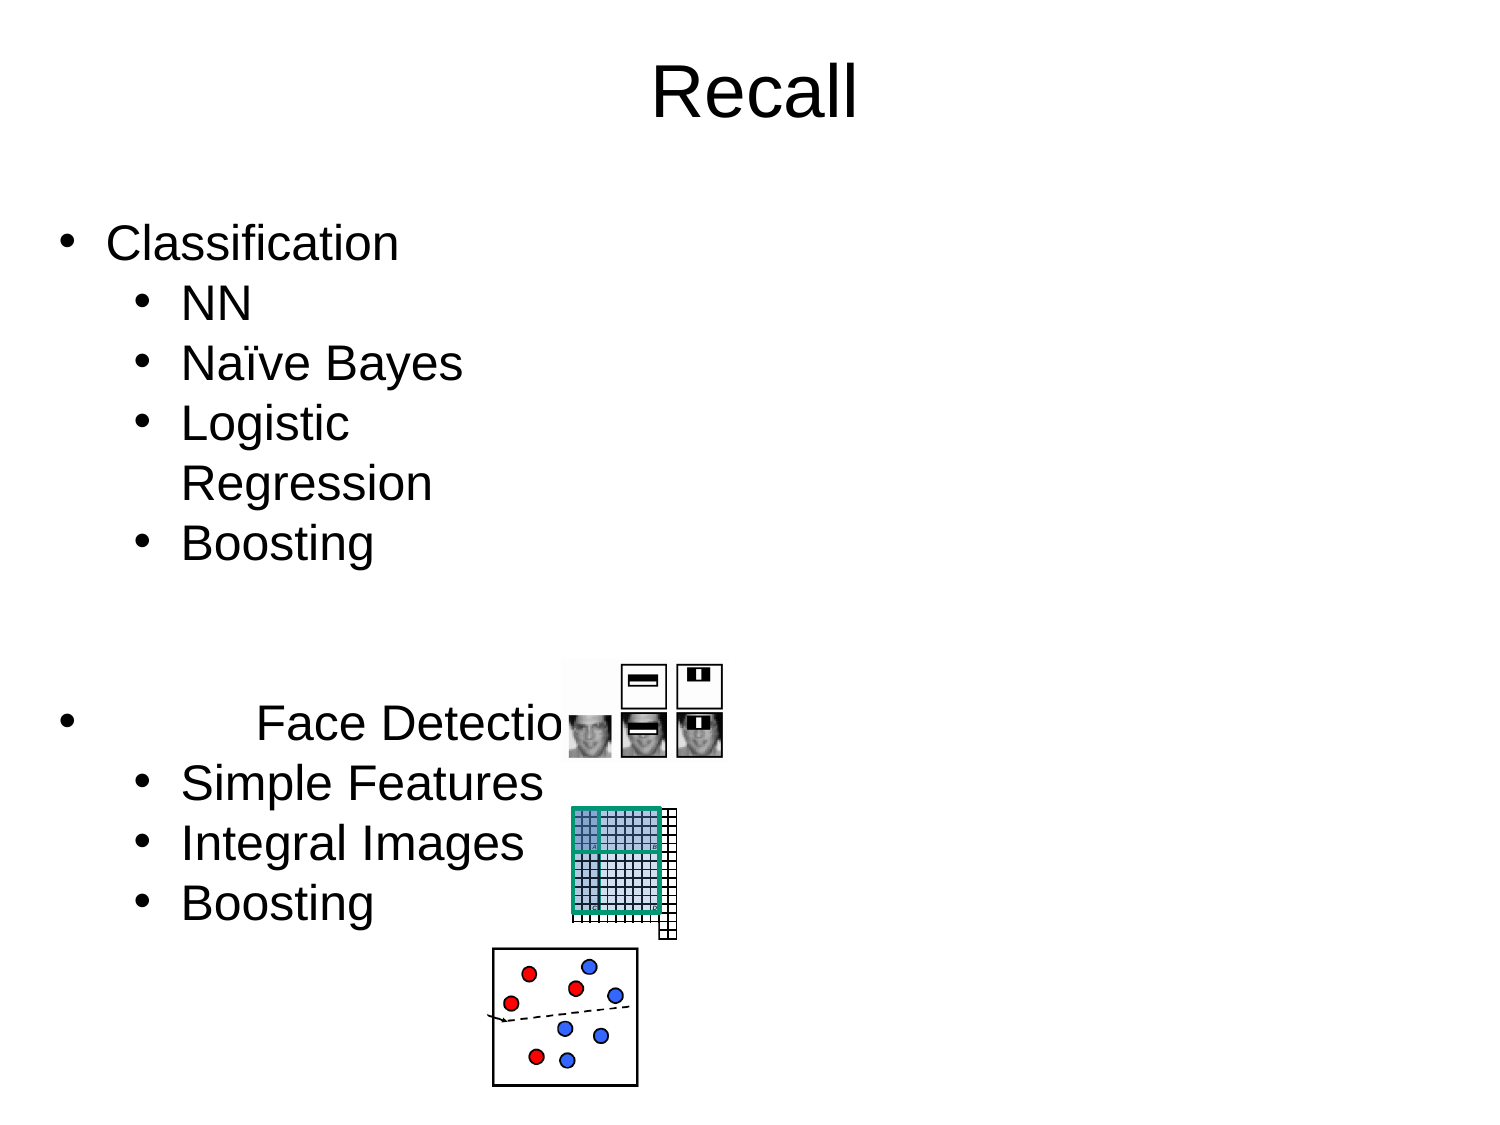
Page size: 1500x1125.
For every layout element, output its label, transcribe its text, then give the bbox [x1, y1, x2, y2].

table_cell [651, 915, 658, 921]
table_cell [634, 915, 641, 921]
text_box [571, 854, 662, 915]
text_box Recall [9, 35, 1500, 141]
table_cell [617, 915, 624, 921]
table_cell [643, 915, 650, 921]
table_cell [574, 915, 581, 921]
table_cell [669, 827, 676, 834]
table_cell [608, 915, 615, 921]
table_cell [660, 922, 667, 929]
table_cell [660, 914, 667, 921]
table_cell [591, 915, 598, 921]
text_box [571, 806, 662, 854]
text_box Classification NN Naïve Bayes Logistic Regression Boosting Face Detection Simple Features Integral Images Boosting [43, 202, 608, 1118]
table_cell [669, 818, 676, 825]
table_cell [669, 931, 676, 938]
picture [561, 659, 729, 763]
table_header [669, 810, 676, 816]
table_cell [669, 914, 676, 921]
picture [486, 922, 659, 1093]
table_cell [669, 853, 676, 860]
table_cell [669, 879, 676, 886]
table_cell [669, 896, 676, 903]
table_cell [600, 915, 607, 921]
table_cell [669, 844, 676, 851]
table_cell [669, 870, 676, 877]
table_cell [669, 836, 676, 843]
table_cell [669, 905, 676, 912]
table_cell [669, 922, 676, 929]
table_cell [669, 862, 676, 869]
table_cell [669, 888, 676, 895]
